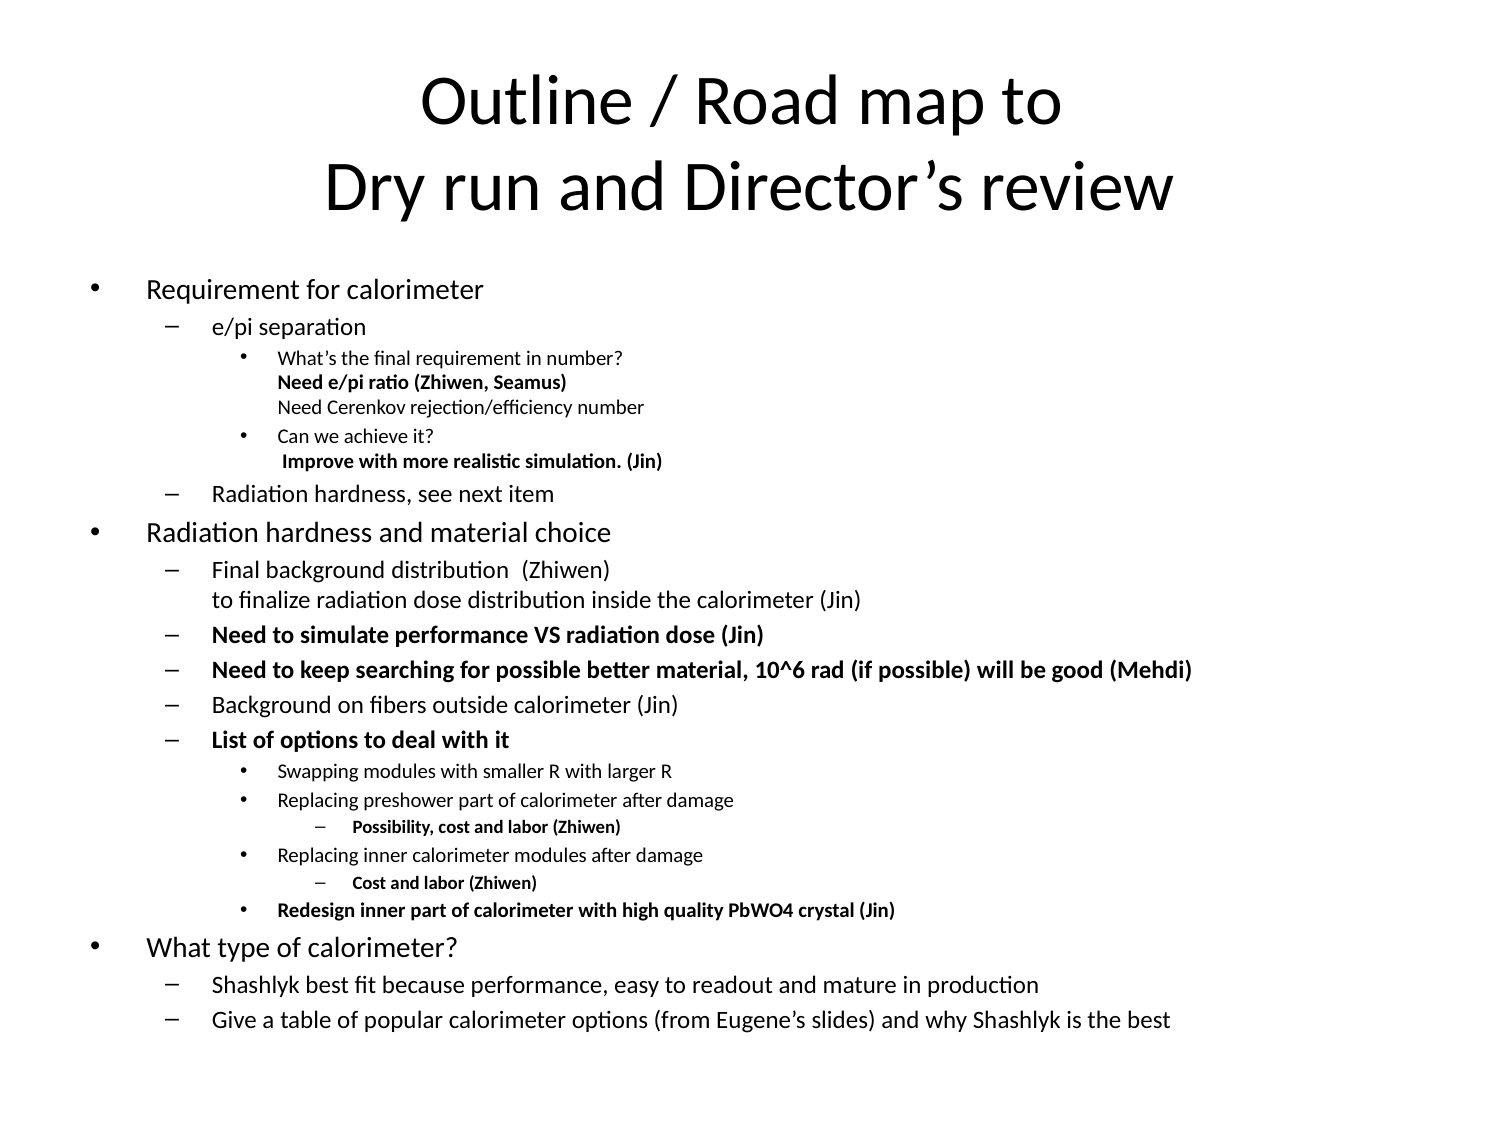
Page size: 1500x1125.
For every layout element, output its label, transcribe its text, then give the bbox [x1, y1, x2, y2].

title Outline / Road map to Dry run and Director’s review [75, 45, 1425, 233]
list Requirement for calorimeter e/pi separation What’s the final requirement in number? Need e/pi ratio (Zhiwen, Seamus) Need Cerenkov rejection/efficiency number Can we achieve it? Improve with more realistic simulation. (Jin) Radiation hardness, see next item Radiation hardness and material choice Final background distribution (Zhiwen) to finalize radiation dose distribution inside the calorimeter (Jin) Need to simulate performance VS radiation dose (Jin) Need to keep searching for possible better material, 10^6 rad (if possible) will be good (Mehdi) Background on fibers outside calorimeter (Jin) List of options to deal with it Swapping modules with smaller R with larger R Replacing preshower part of calorimeter after damage Possibility, cost and labor (Zhiwen) Replacing inner calorimeter modules after damage Cost and labor (Zhiwen) Redesign inner part of calorimeter with high quality PbWO4 crystal (Jin) What type of calorimeter? Shashlyk best fit because performance, easy to readout and mature in production Give a table of popular calorimeter options (from Eugene’s slides) and why Shashlyk is the best [75, 262, 1425, 1100]
